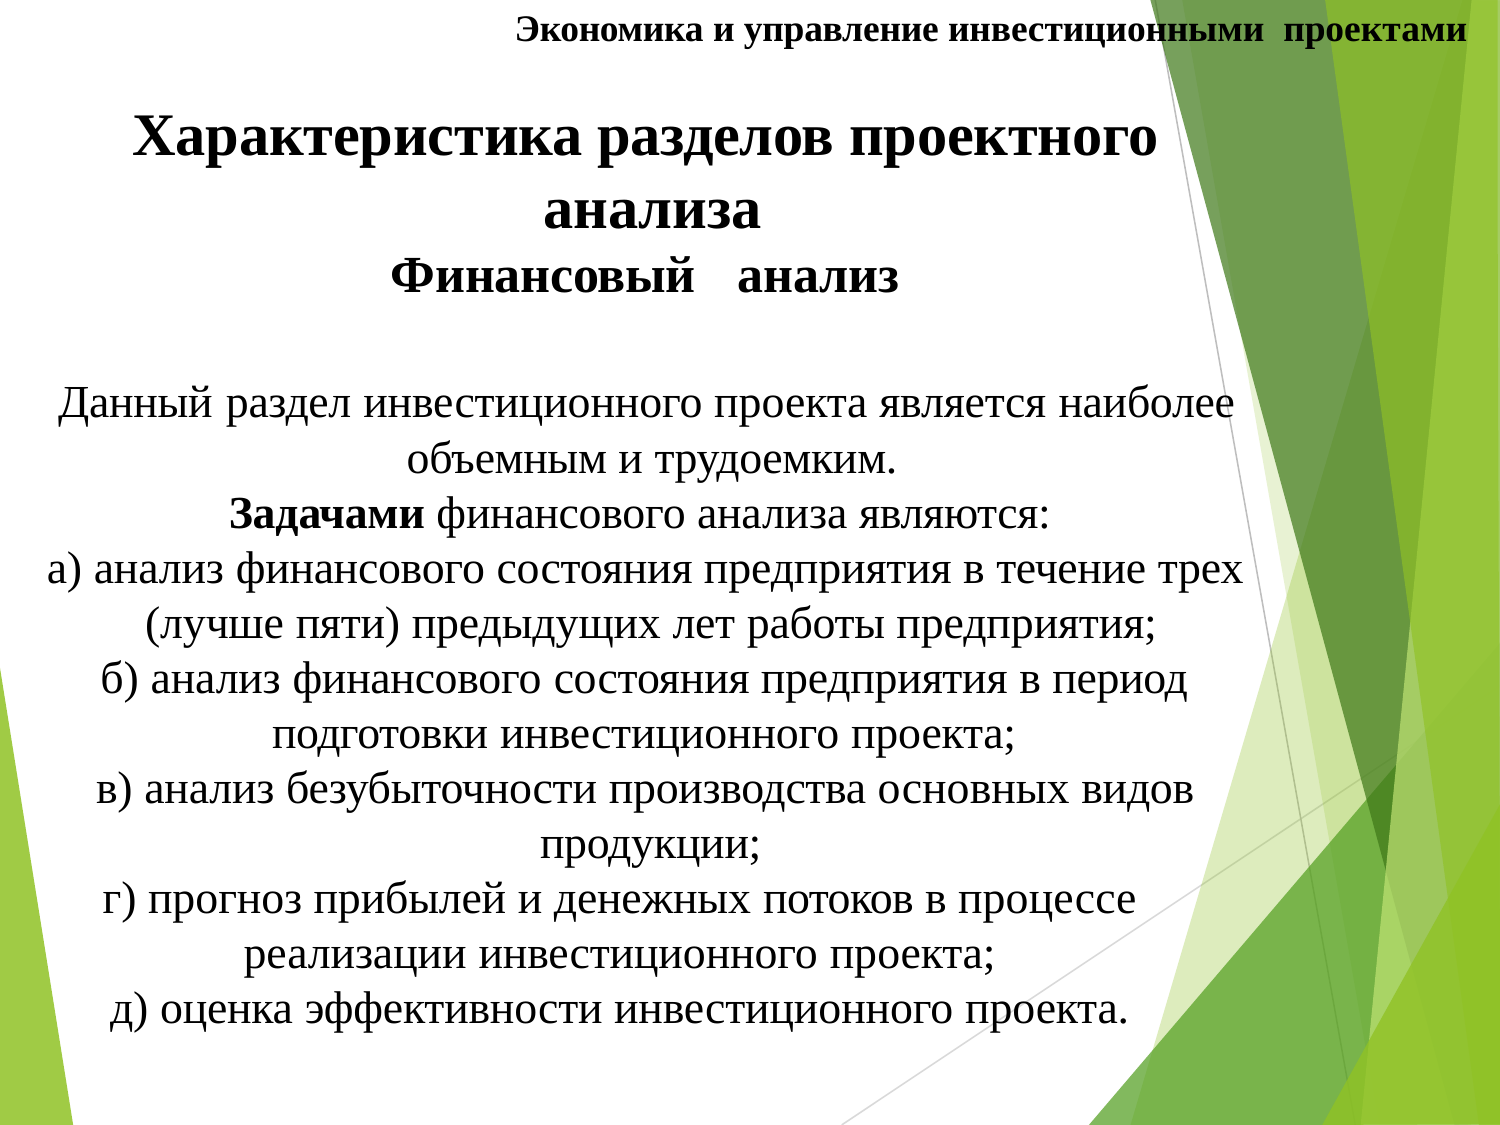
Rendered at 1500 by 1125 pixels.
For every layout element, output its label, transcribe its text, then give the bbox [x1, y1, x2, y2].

text_box Данный раздел инвестиционного проекта является наиболее объемным и трудоемким. Задачами финансового анализа являются: а) анализ финансового состояния предприятия в течение трех (лучше пяти) предыдущих лет работы предприятия; б) анализ финансового состояния предприятия в период подготовки инвестиционного проекта; в) анализ безубыточности производства основных видов продукции; г) прогноз прибылей и денежных потоков в процессе реализации инвестиционного проекта; д) оценка эффективности инвестиционного проекта. [40, 370, 1250, 1033]
text_box Экономика и управление инвестиционными проектами [512, 1, 1500, 49]
title Характеристика разделов проектного анализа Финансовый анализ [125, 93, 1164, 304]
